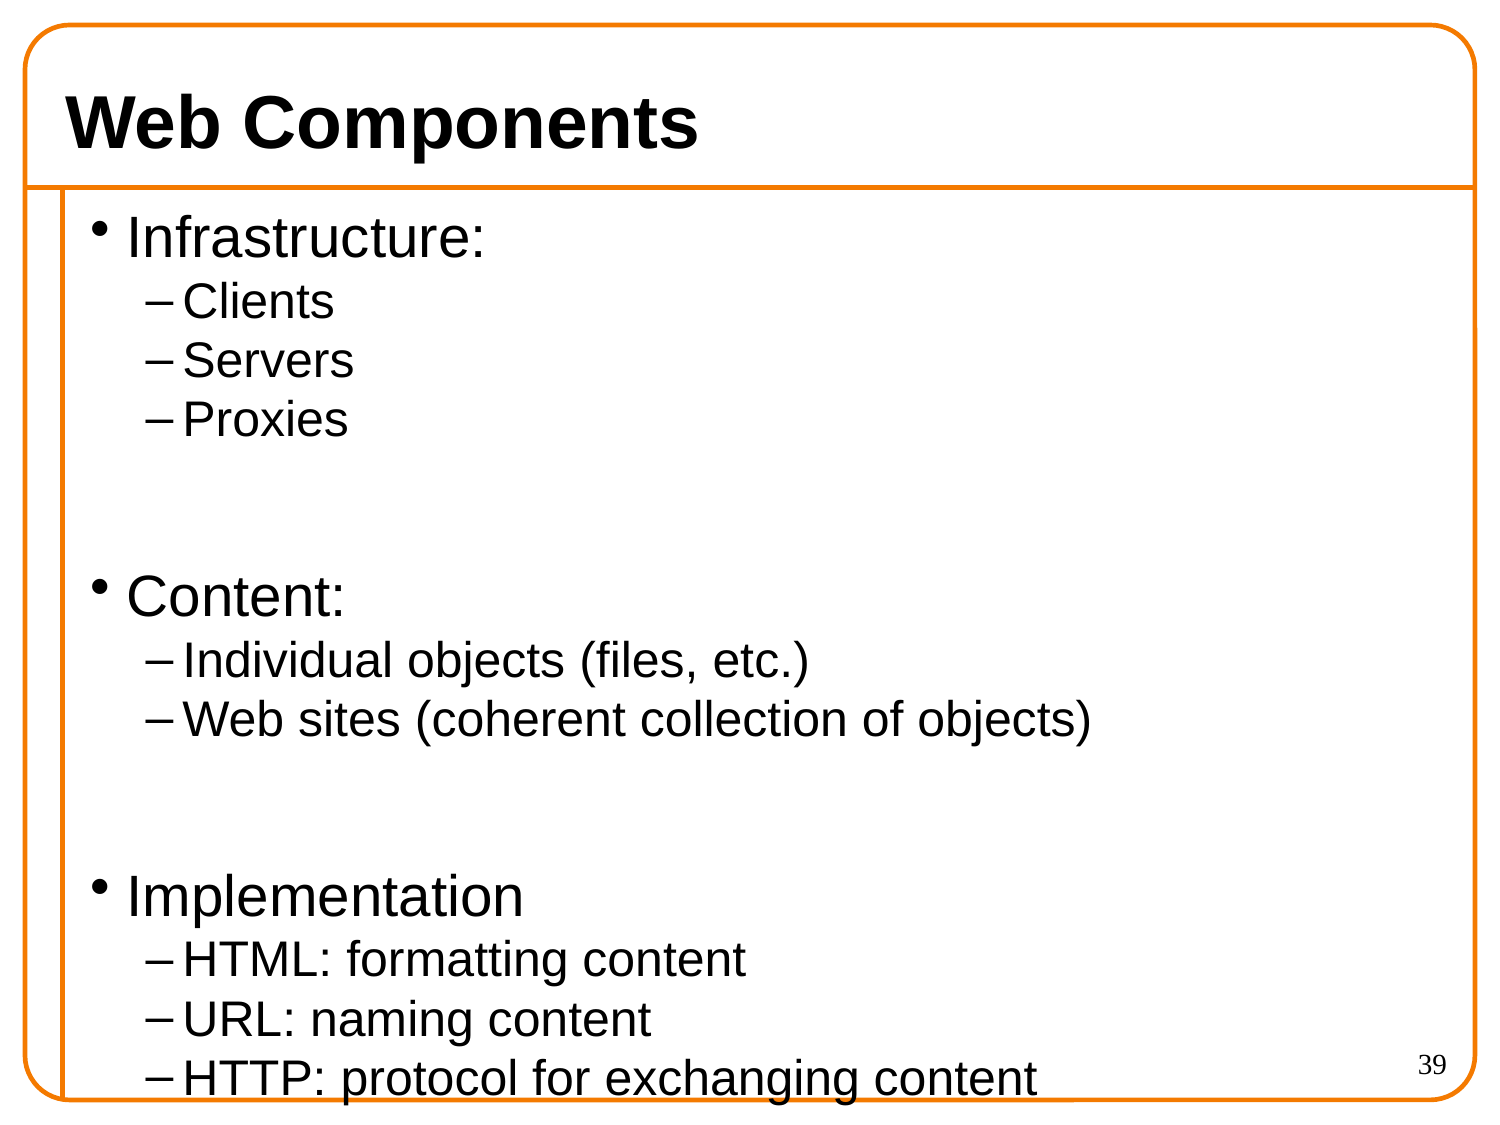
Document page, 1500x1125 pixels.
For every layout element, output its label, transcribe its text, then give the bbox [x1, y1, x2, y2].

title Web Components [50, 62, 1475, 175]
list Infrastructure: Clients Servers Proxies Content: Individual objects (files, etc.) Web sites (coherent collection of objects) Implementation HTML: formatting content URL: naming content HTTP: protocol for exchanging content [75, 200, 1463, 1100]
